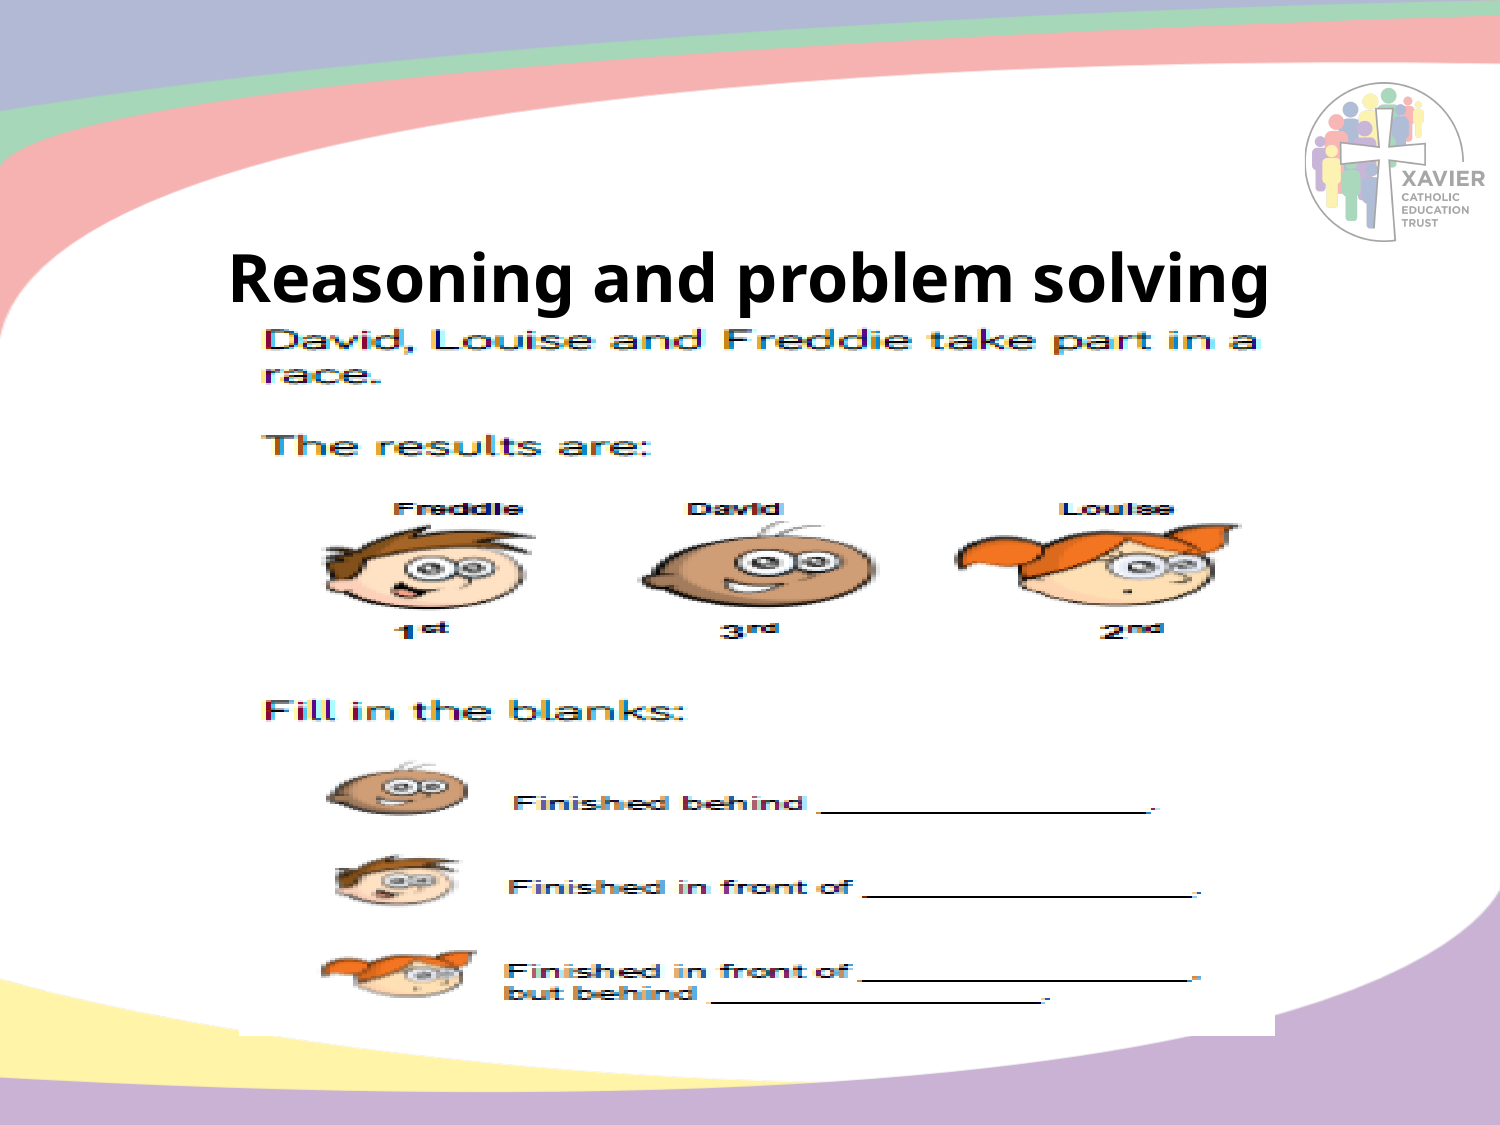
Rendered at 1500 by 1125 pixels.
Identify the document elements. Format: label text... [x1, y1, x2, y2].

picture [238, 324, 1275, 1036]
title Reasoning and problem solving [112, 184, 1388, 325]
